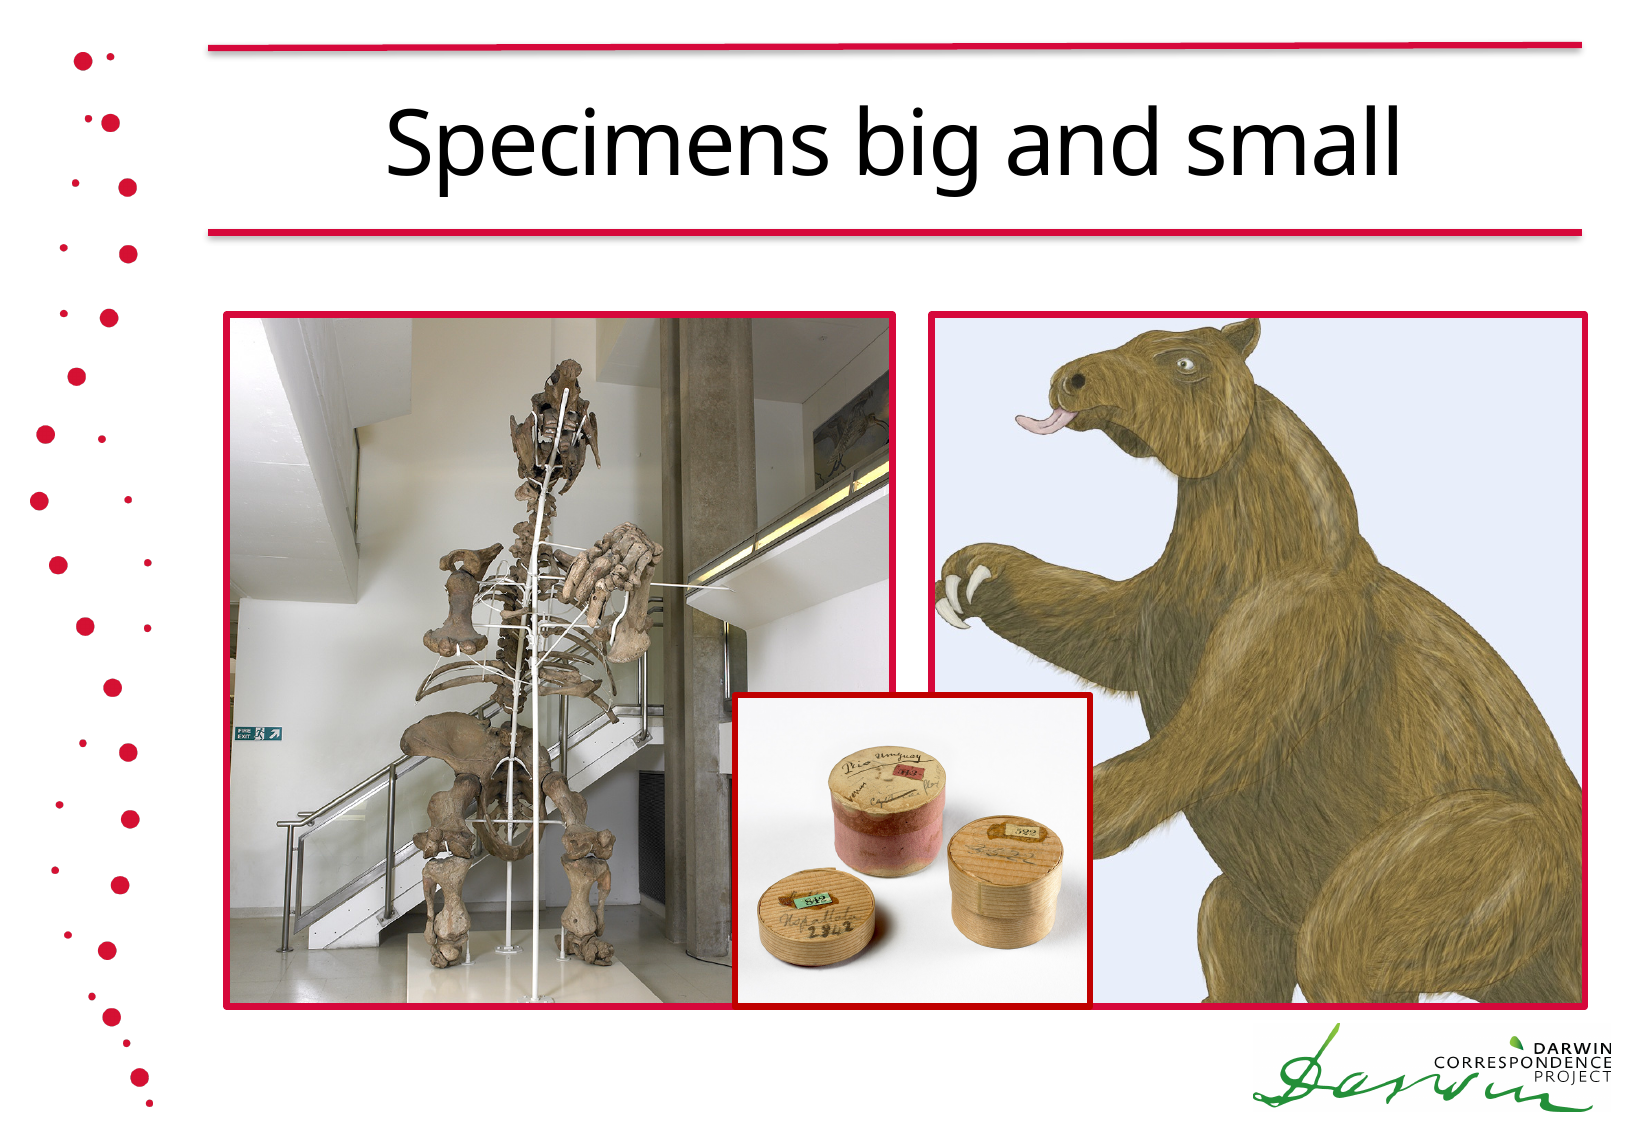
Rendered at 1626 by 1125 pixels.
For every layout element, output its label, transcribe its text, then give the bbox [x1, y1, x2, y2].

picture [229, 317, 1088, 1004]
title Specimens big and small [208, 45, 1582, 233]
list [934, 317, 1582, 1004]
picture [1253, 1023, 1611, 1112]
picture [30, 52, 153, 1107]
